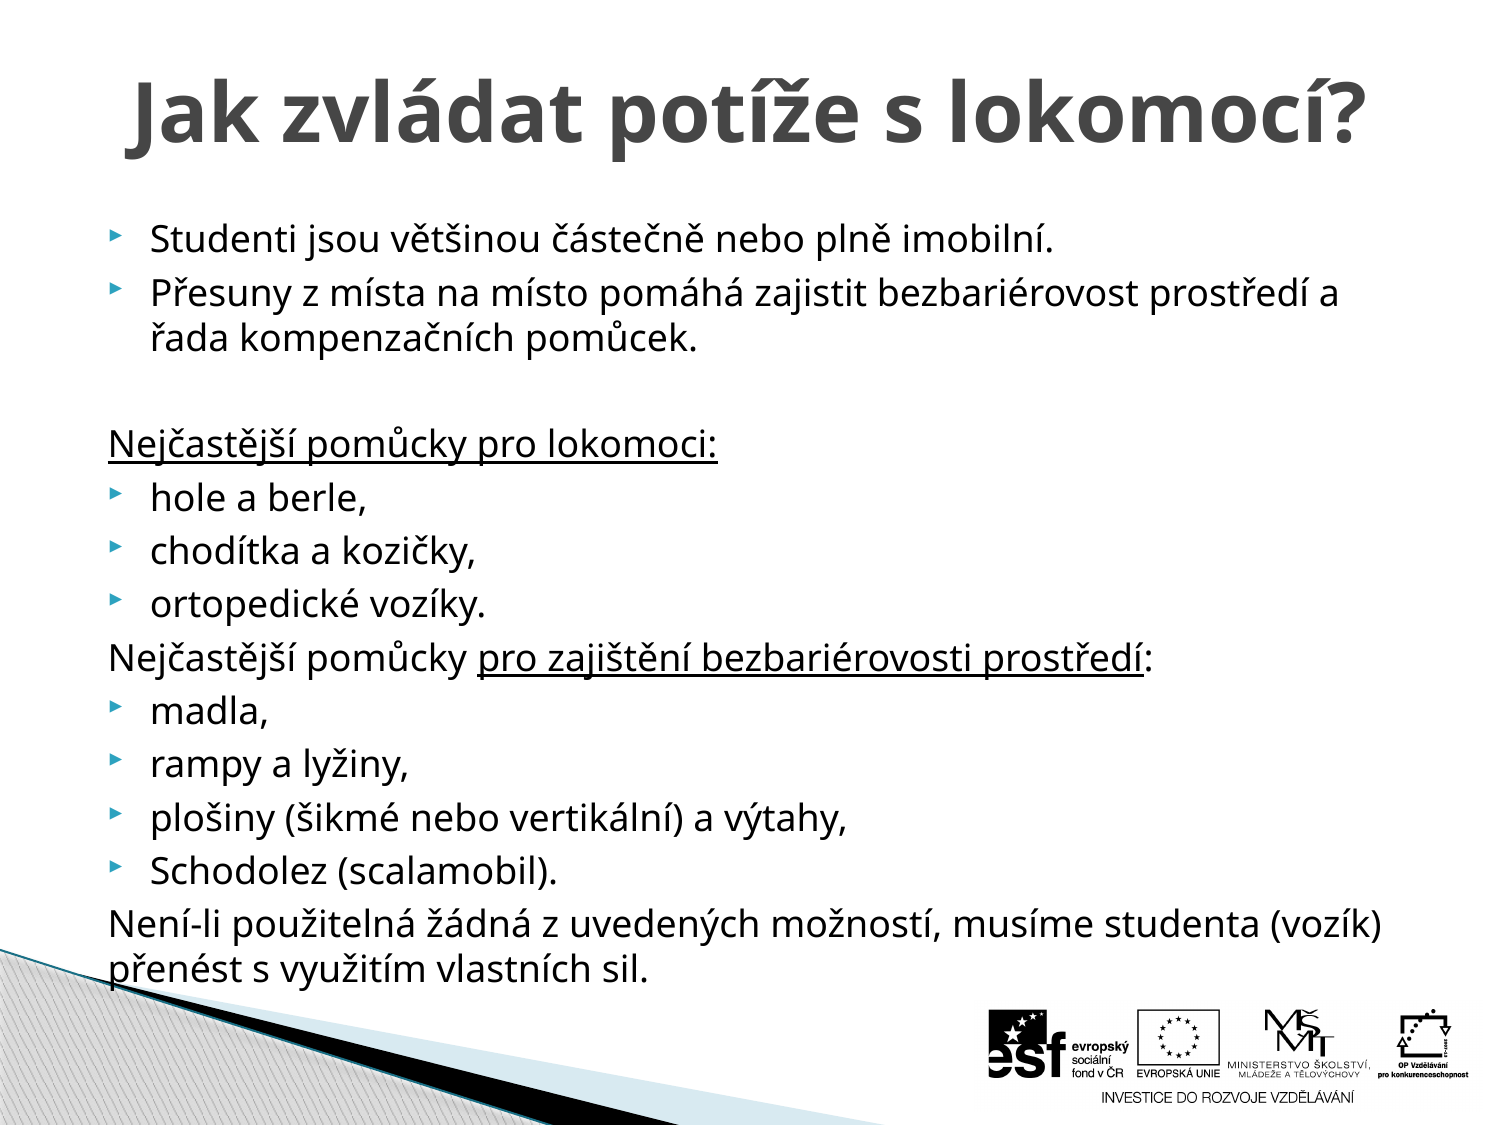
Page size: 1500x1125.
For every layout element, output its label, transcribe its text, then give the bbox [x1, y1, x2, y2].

list Studenti jsou většinou částečně nebo plně imobilní. Přesuny z místa na místo pomáhá zajistit bezbariérovost prostředí a řada kompenzačních pomůcek. Nejčastější pomůcky pro lokomoci: hole a berle, chodítka a kozičky, ortopedické vozíky. Nejčastější pomůcky pro zajištění bezbariérovosti prostředí: madla, rampy a lyžiny, plošiny (šikmé nebo vertikální) a výtahy, Schodolez (scalamobil). Není-li použitelná žádná z uvedených možností, musíme studenta (vozík) přenést s využitím vlastních sil. [75, 208, 1425, 986]
title Jak zvládat potíže s lokomocí? [75, 45, 1425, 173]
picture [974, 1000, 1483, 1113]
